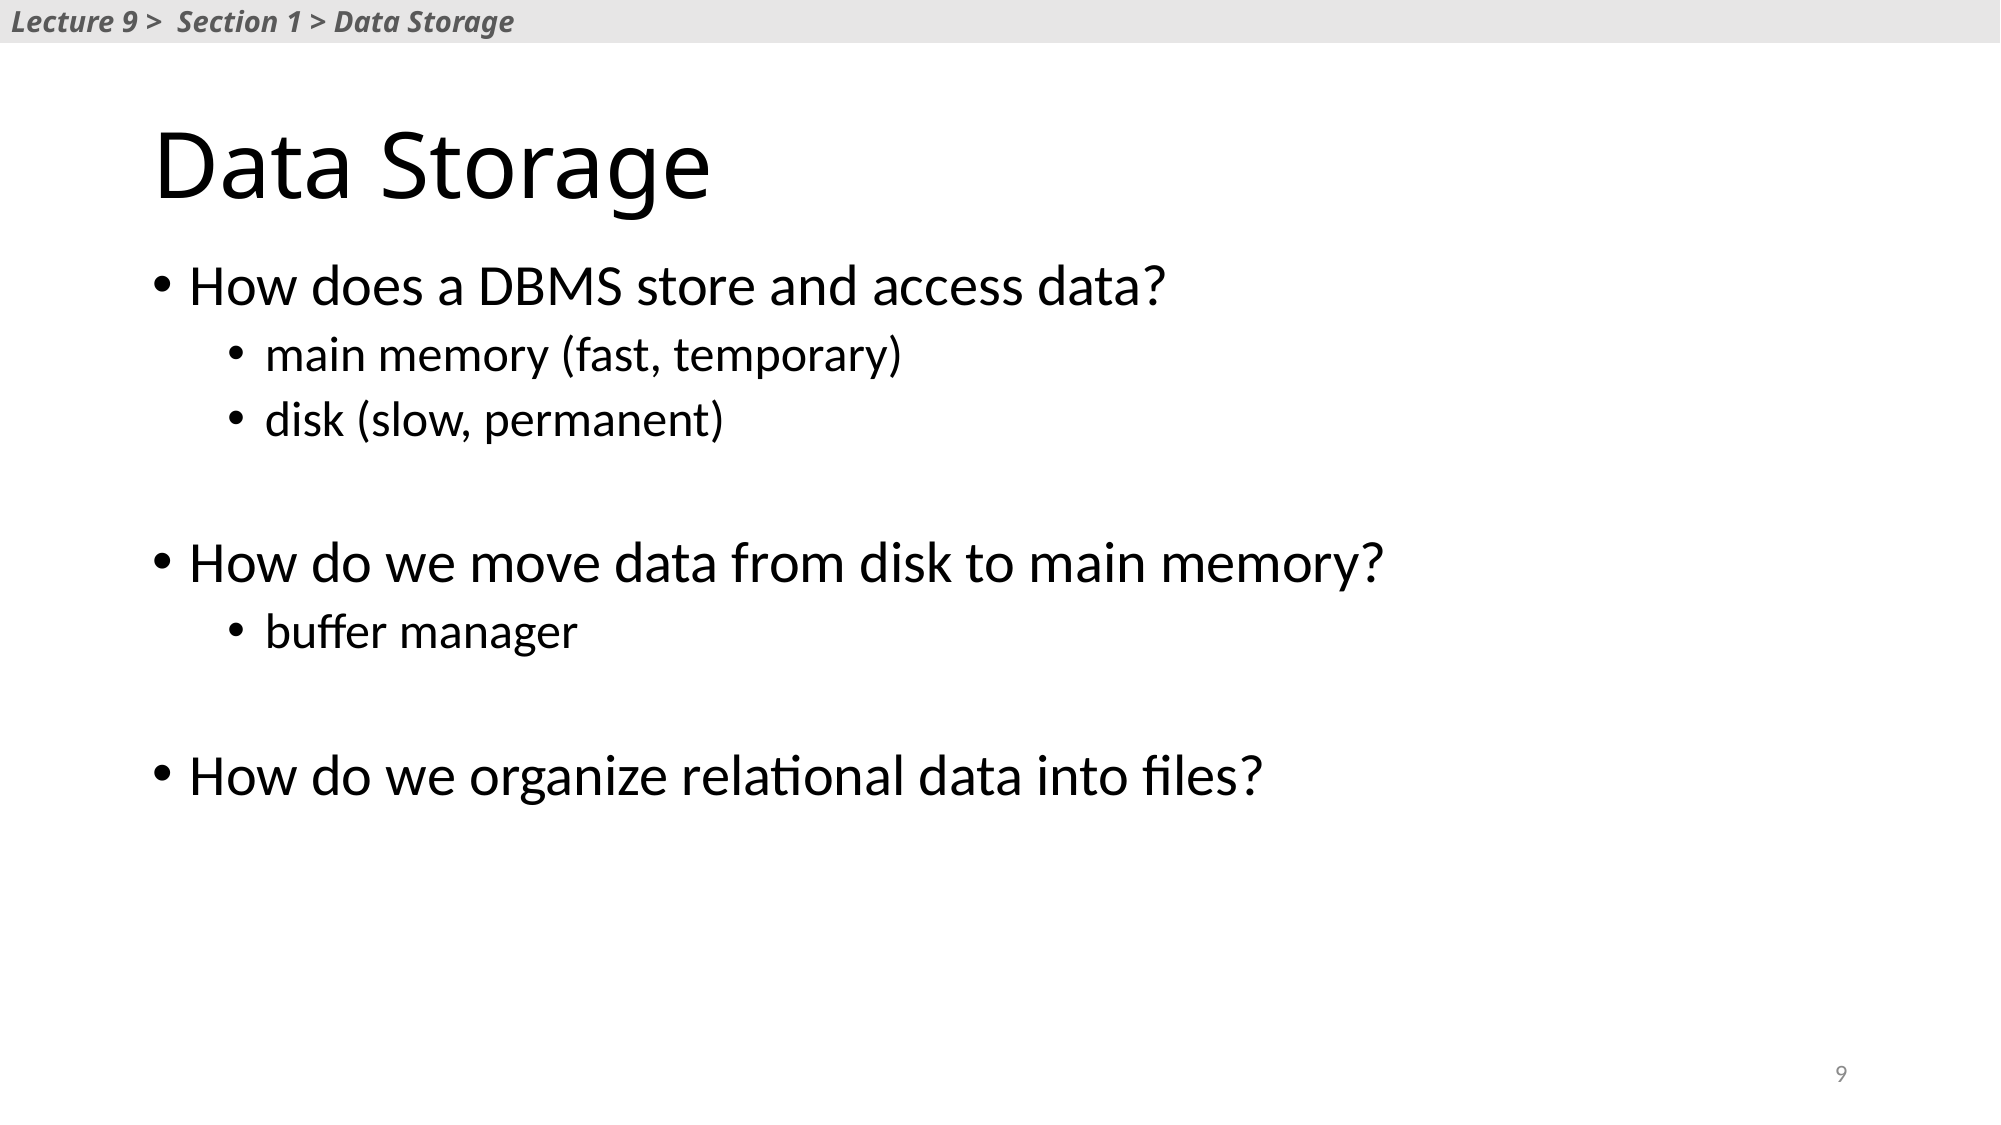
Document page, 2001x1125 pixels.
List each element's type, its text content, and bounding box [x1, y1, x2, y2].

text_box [0, 0, 2000, 47]
slide_number 9 [1412, 1042, 1863, 1103]
title Data Storage [137, 59, 1863, 278]
text_box How does a DBMS store and access data? main memory (fast, temporary) disk (slow, permanent) How do we move data from disk to main memory? buffer manager How do we organize relational data into files? [137, 248, 1810, 1043]
